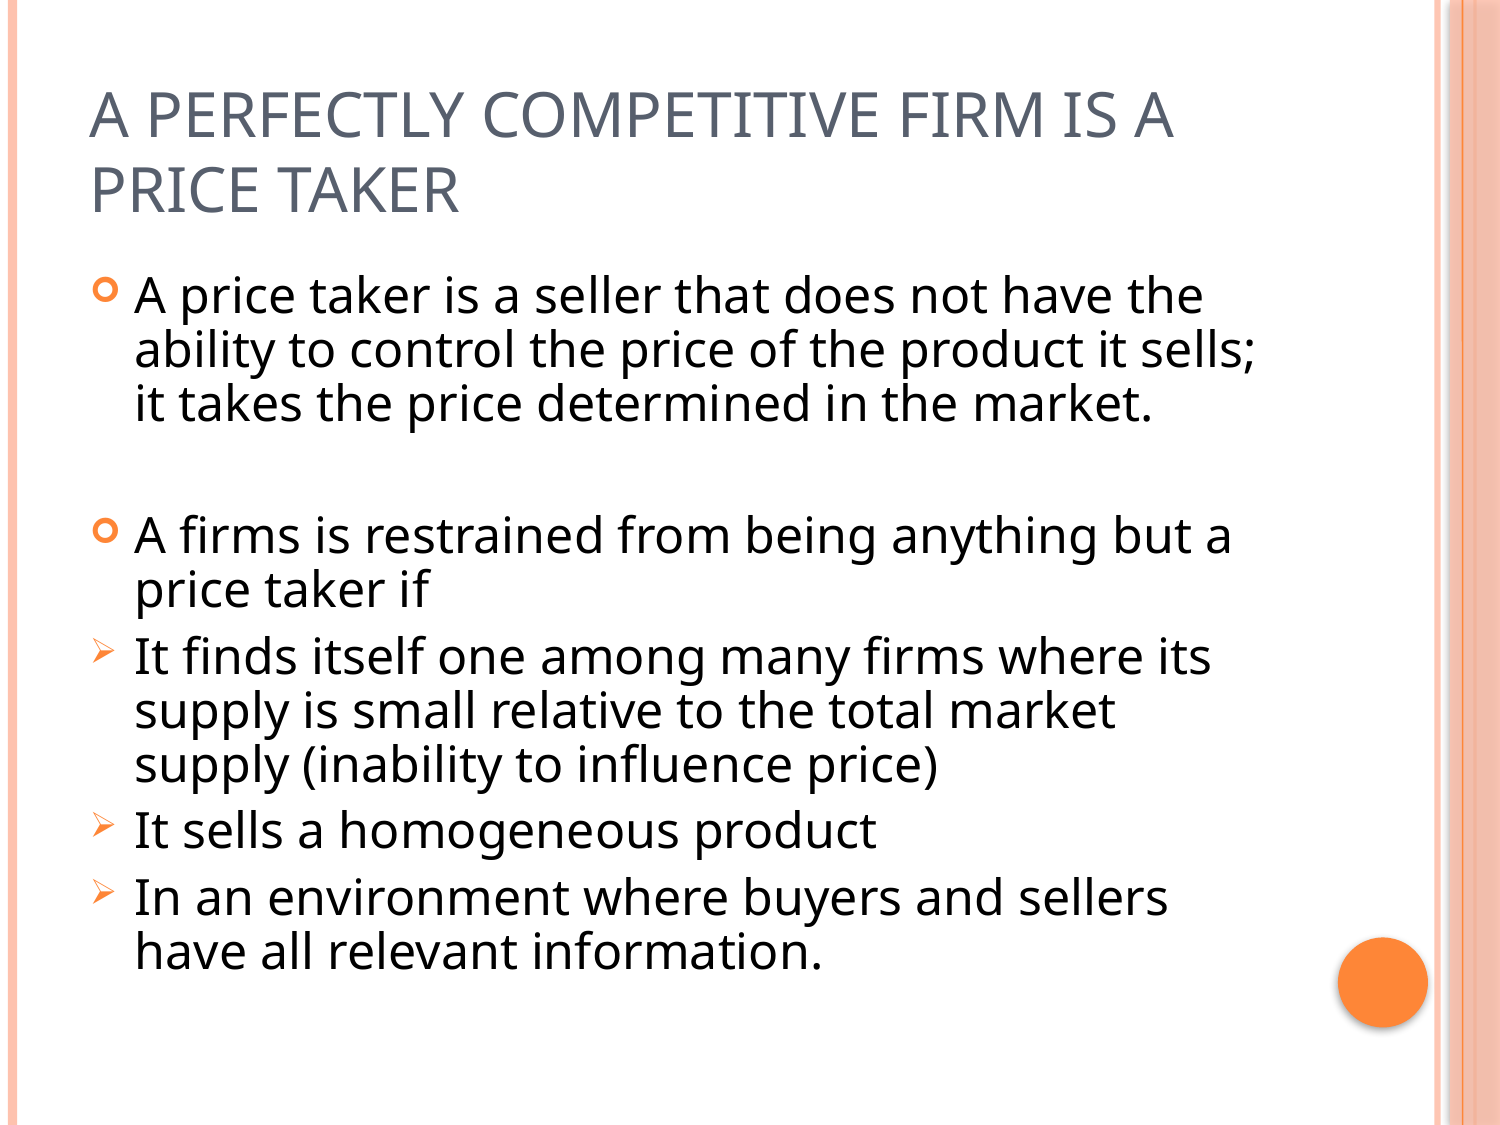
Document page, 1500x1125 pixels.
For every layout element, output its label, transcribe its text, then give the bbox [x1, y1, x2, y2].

list A price taker is a seller that does not have the ability to control the price of the product it sells; it takes the price determined in the market. A firms is restrained from being anything but a price taker if It finds itself one among many firms where its supply is small relative to the total market supply (inability to influence price) It sells a homogeneous product In an environment where buyers and sellers have all relevant information. [75, 262, 1300, 1062]
title A Perfectly Competitive Firm is a Price Taker [75, 45, 1300, 233]
